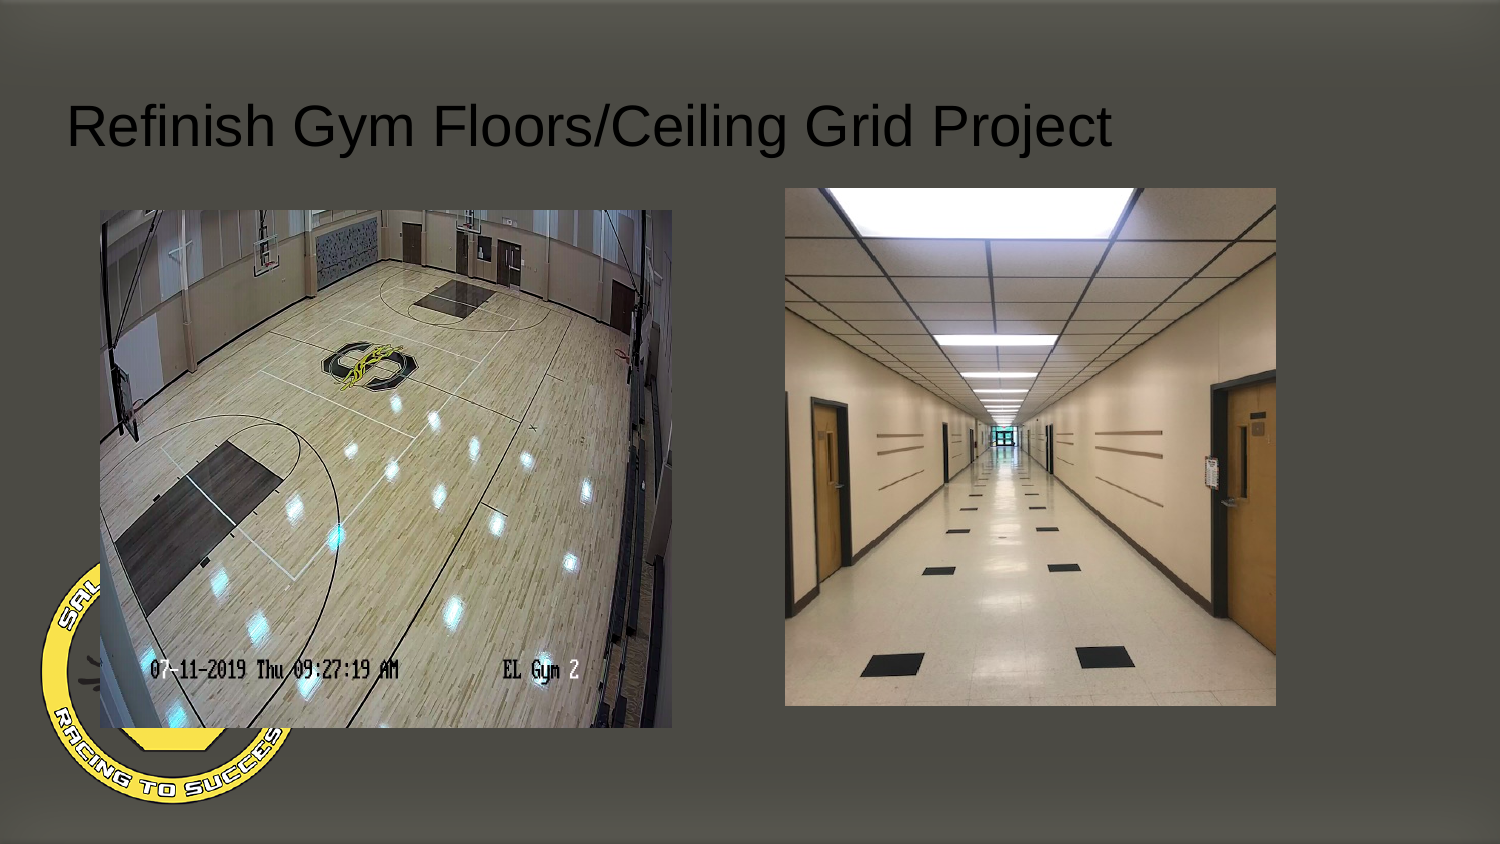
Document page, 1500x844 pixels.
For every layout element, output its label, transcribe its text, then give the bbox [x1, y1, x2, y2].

picture [0, 0, 1500, 844]
title Refinish Gym Floors/Ceiling Grid Project [51, 72, 1449, 167]
